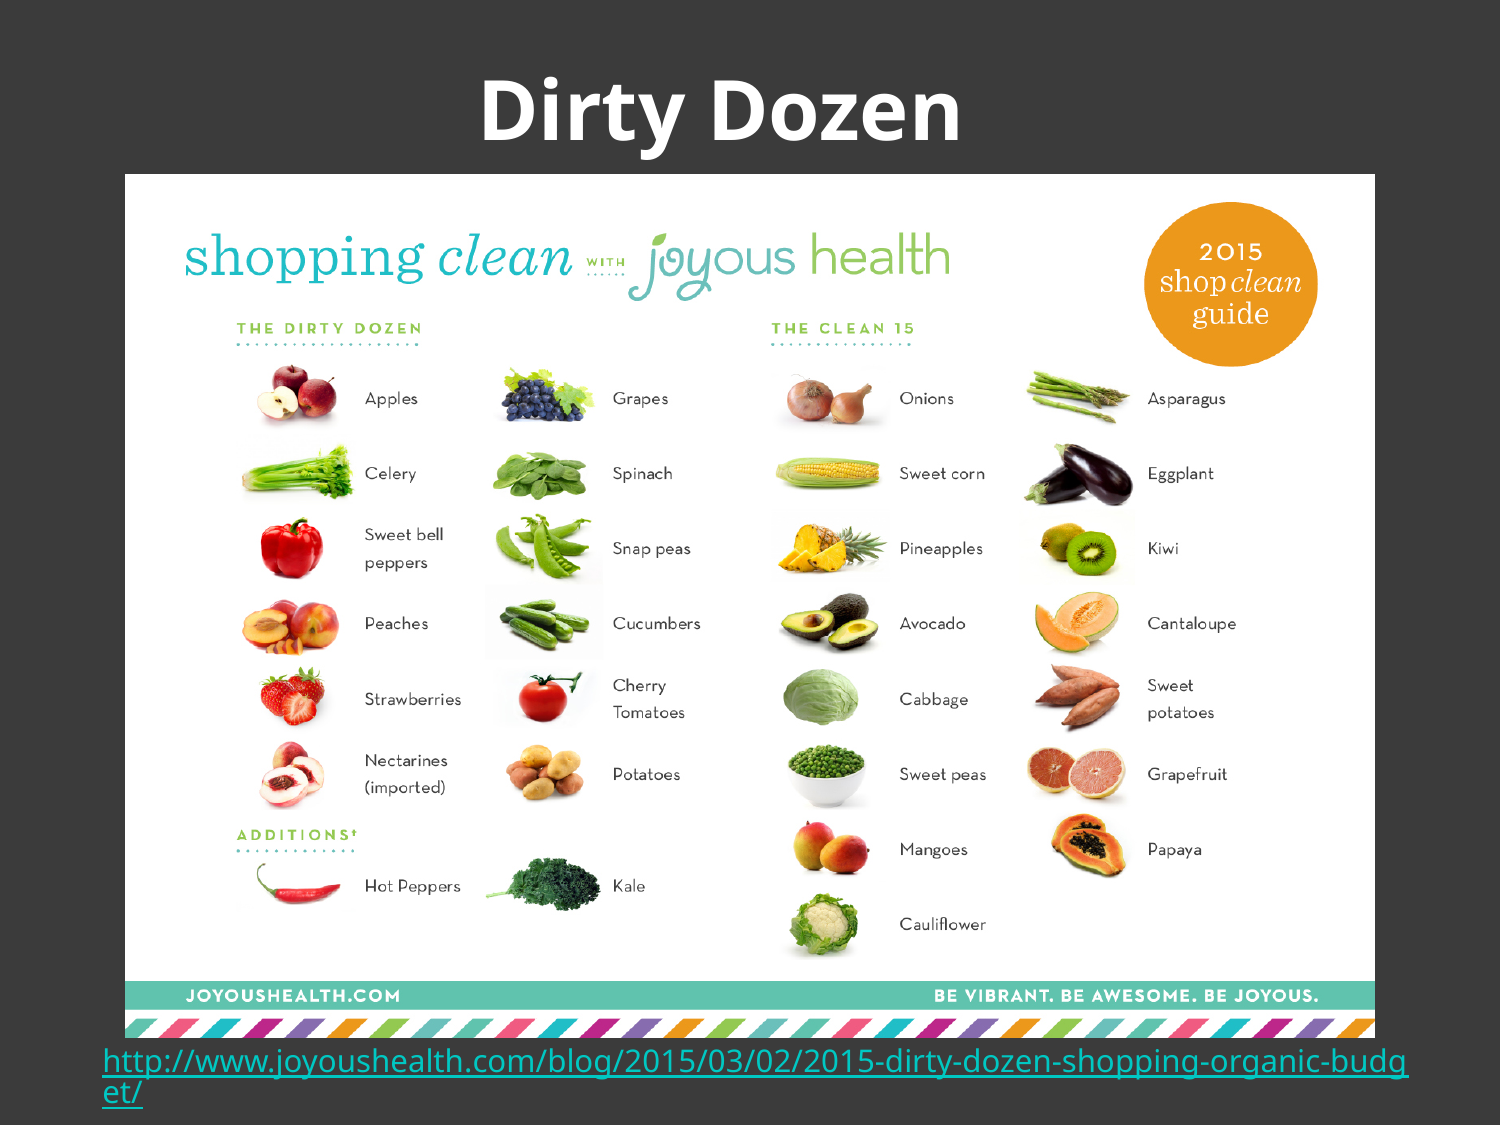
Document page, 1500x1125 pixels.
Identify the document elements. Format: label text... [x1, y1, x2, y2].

text_box http://www.joyoushealth.com/blog/2015/03/02/2015-dirty-dozen-shopping-organic-budget/ [87, 1034, 1438, 1125]
text_box Dirty Dozen [462, 50, 1050, 165]
picture [124, 174, 1376, 1038]
